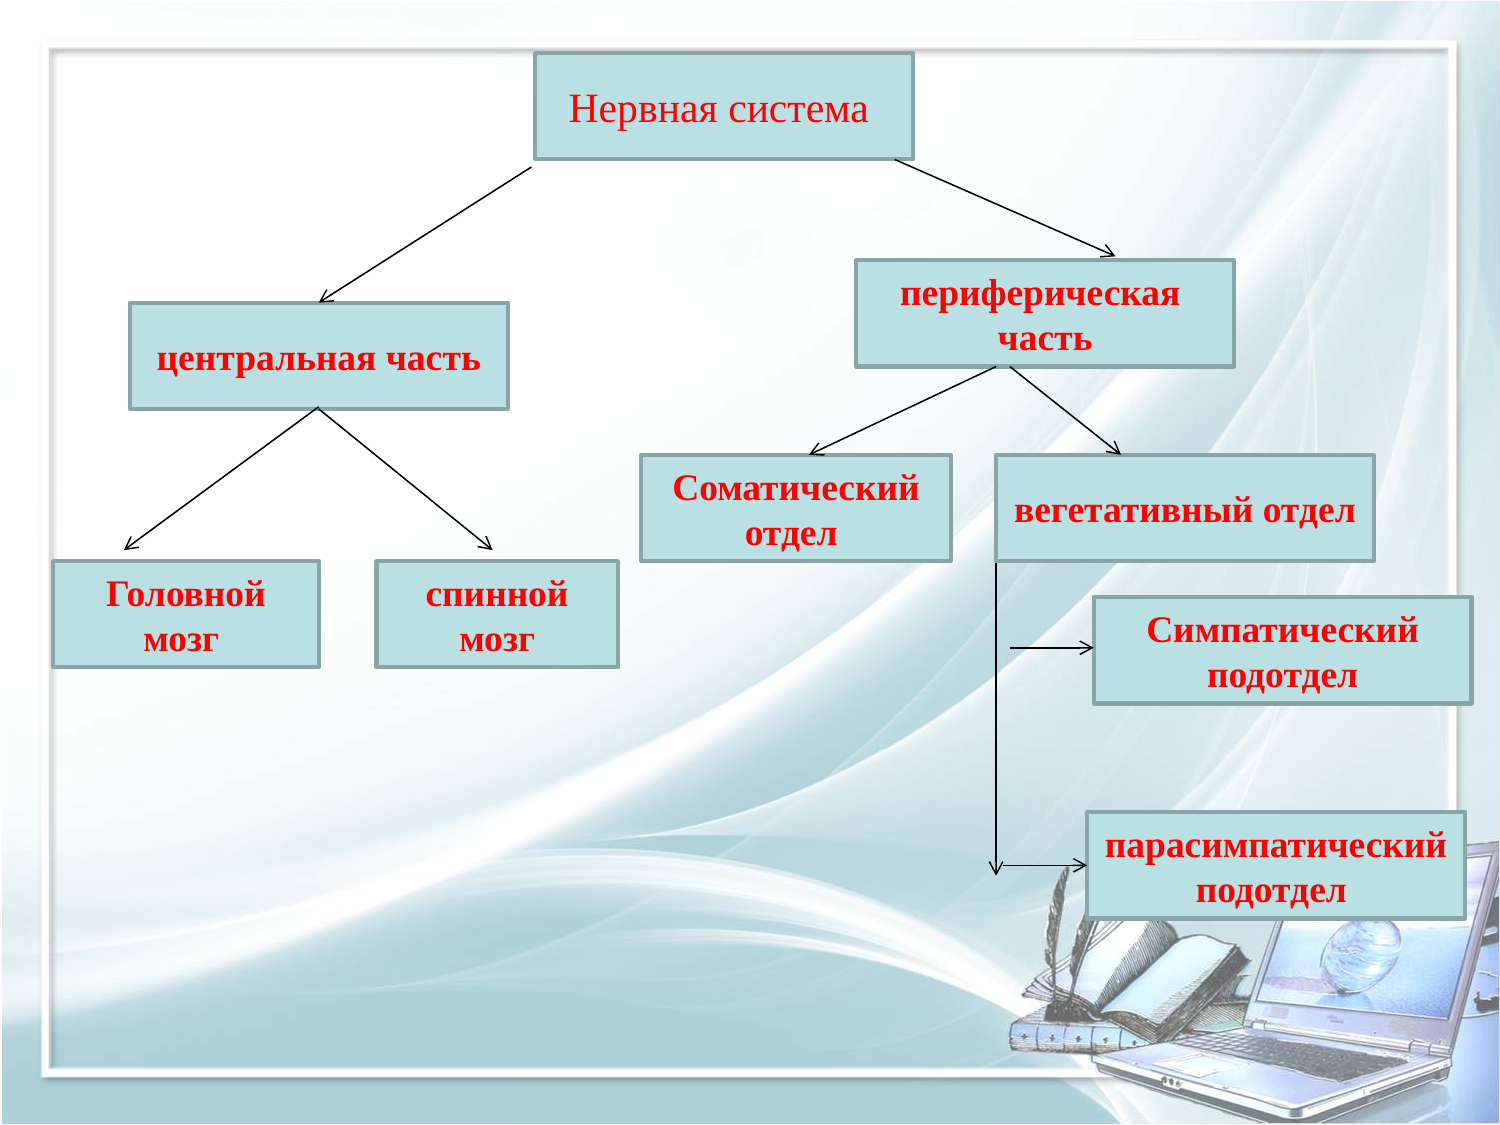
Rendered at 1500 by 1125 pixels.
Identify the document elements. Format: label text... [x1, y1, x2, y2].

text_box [123, 406, 319, 551]
picture [0, 0, 1500, 1125]
text_box центральная часть [128, 301, 510, 411]
text_box Соматический отдел [639, 453, 953, 563]
text_box парасимпатический подотдел [1085, 810, 1467, 921]
text_box периферическая часть [854, 258, 1236, 369]
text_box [322, 408, 493, 551]
text_box Нервная система [533, 51, 915, 161]
text_box вегетативный отдел [994, 453, 1376, 563]
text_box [808, 366, 997, 456]
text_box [1009, 366, 1122, 456]
text_box Головной мозг [51, 559, 321, 669]
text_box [894, 159, 1116, 257]
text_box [318, 166, 532, 303]
text_box спинной мозг [374, 559, 620, 669]
text_box Симпатический подотдел [1092, 595, 1474, 706]
